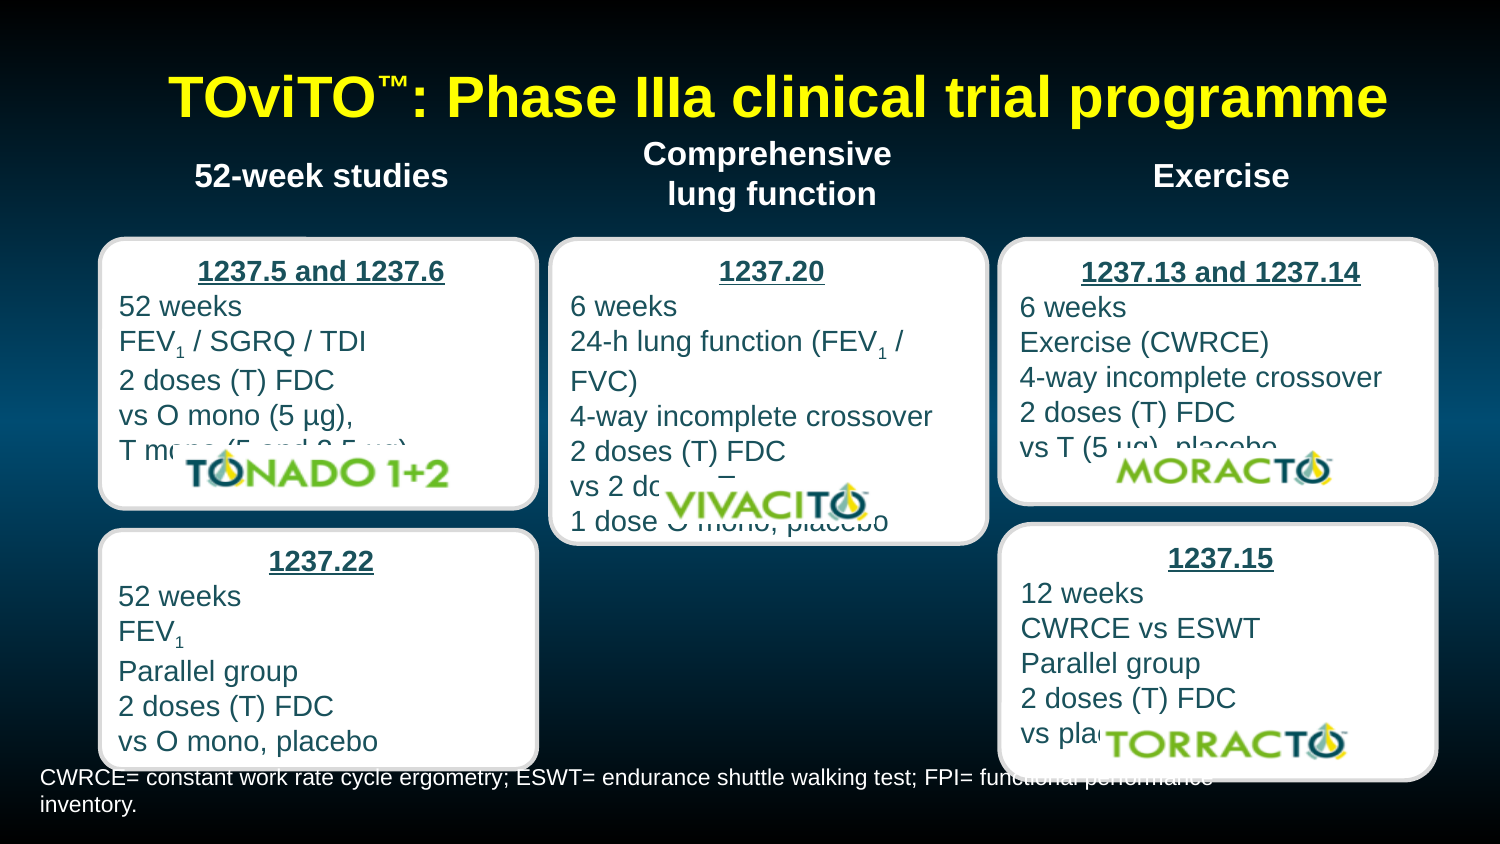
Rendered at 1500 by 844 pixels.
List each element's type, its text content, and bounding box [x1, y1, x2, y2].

title TOviTO™: Phase IIIa clinical trial programme [58, 58, 1500, 124]
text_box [24, 238, 1437, 826]
text_box Exercise [1002, 149, 1440, 205]
text_box Comprehensive lung function [553, 167, 991, 223]
text_box 52-week studies [103, 149, 541, 205]
